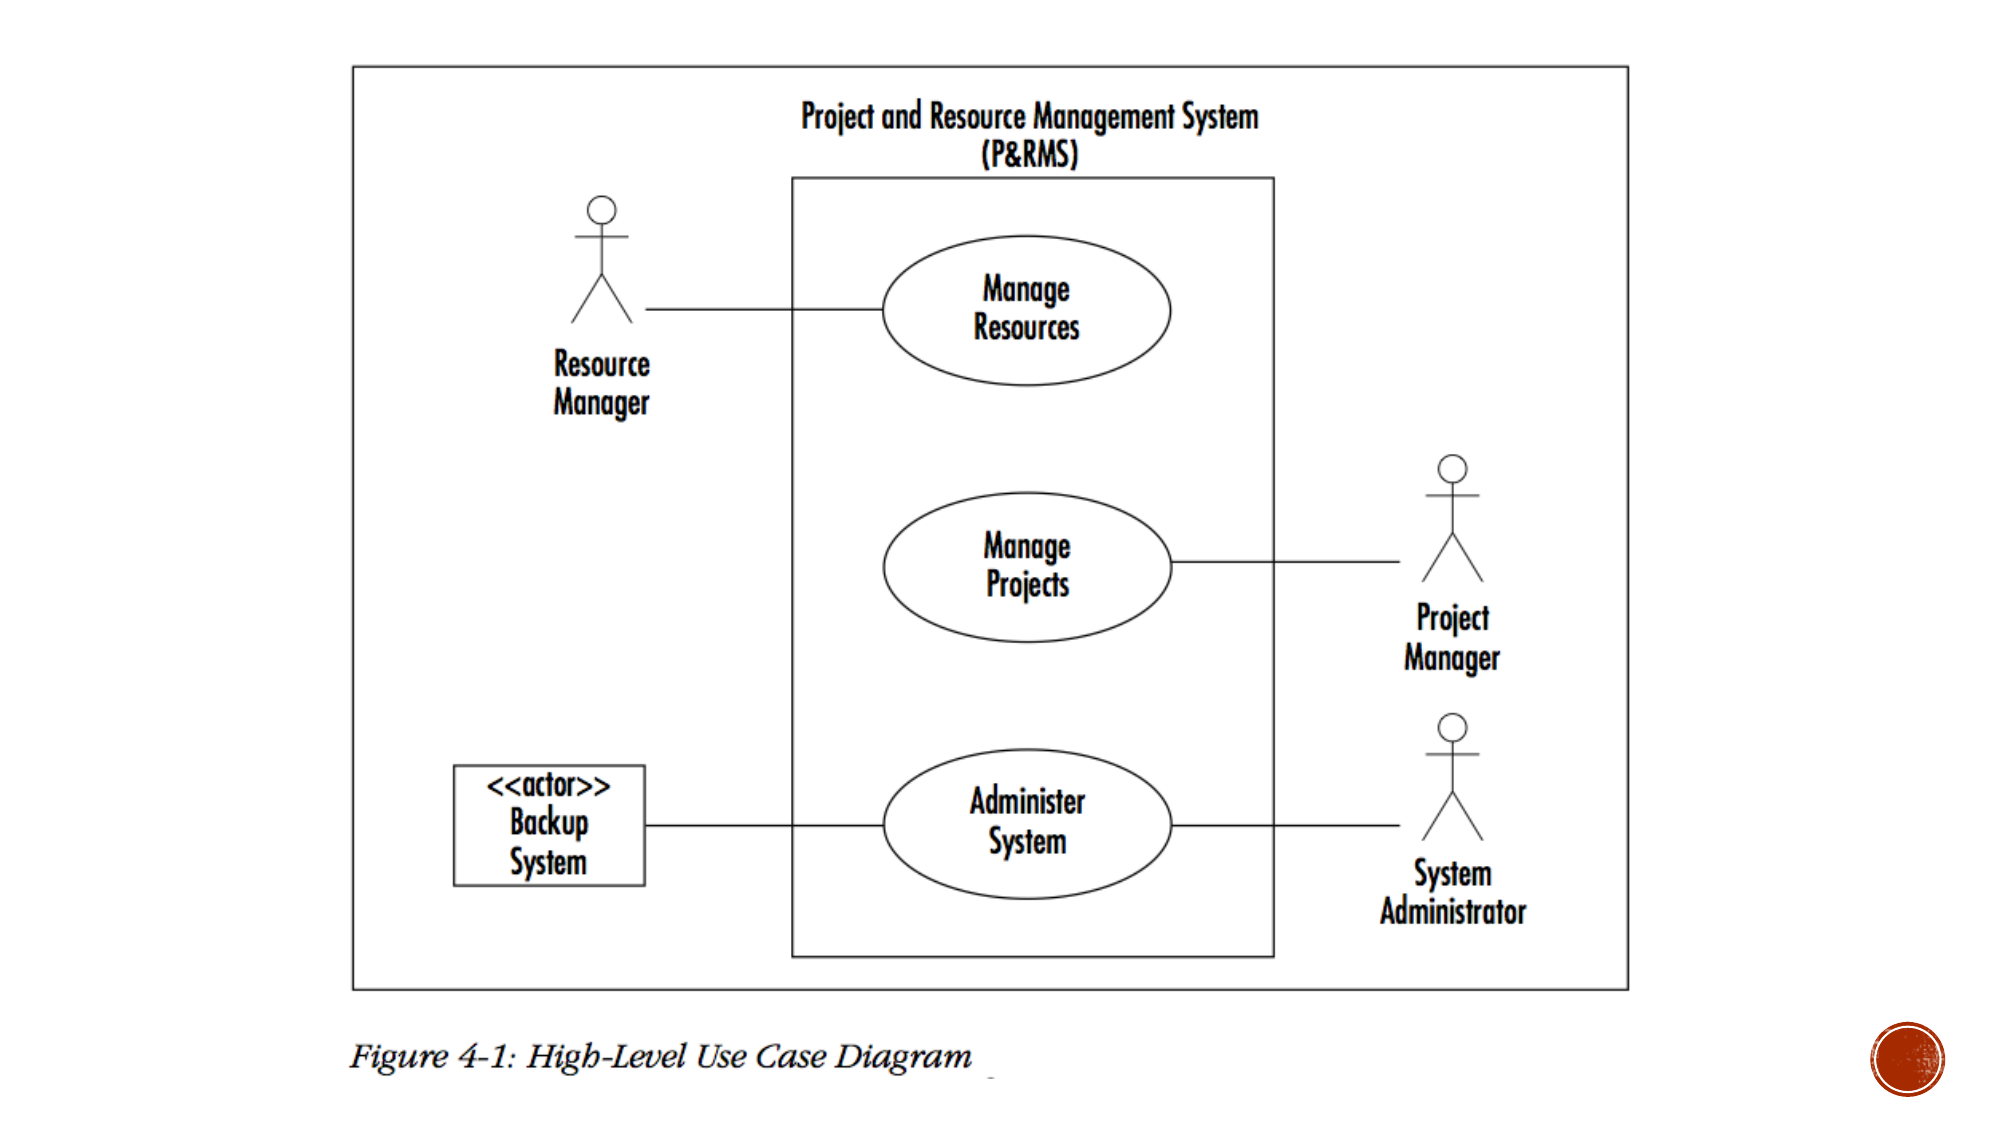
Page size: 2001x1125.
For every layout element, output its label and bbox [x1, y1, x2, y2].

picture [324, 49, 1663, 1079]
